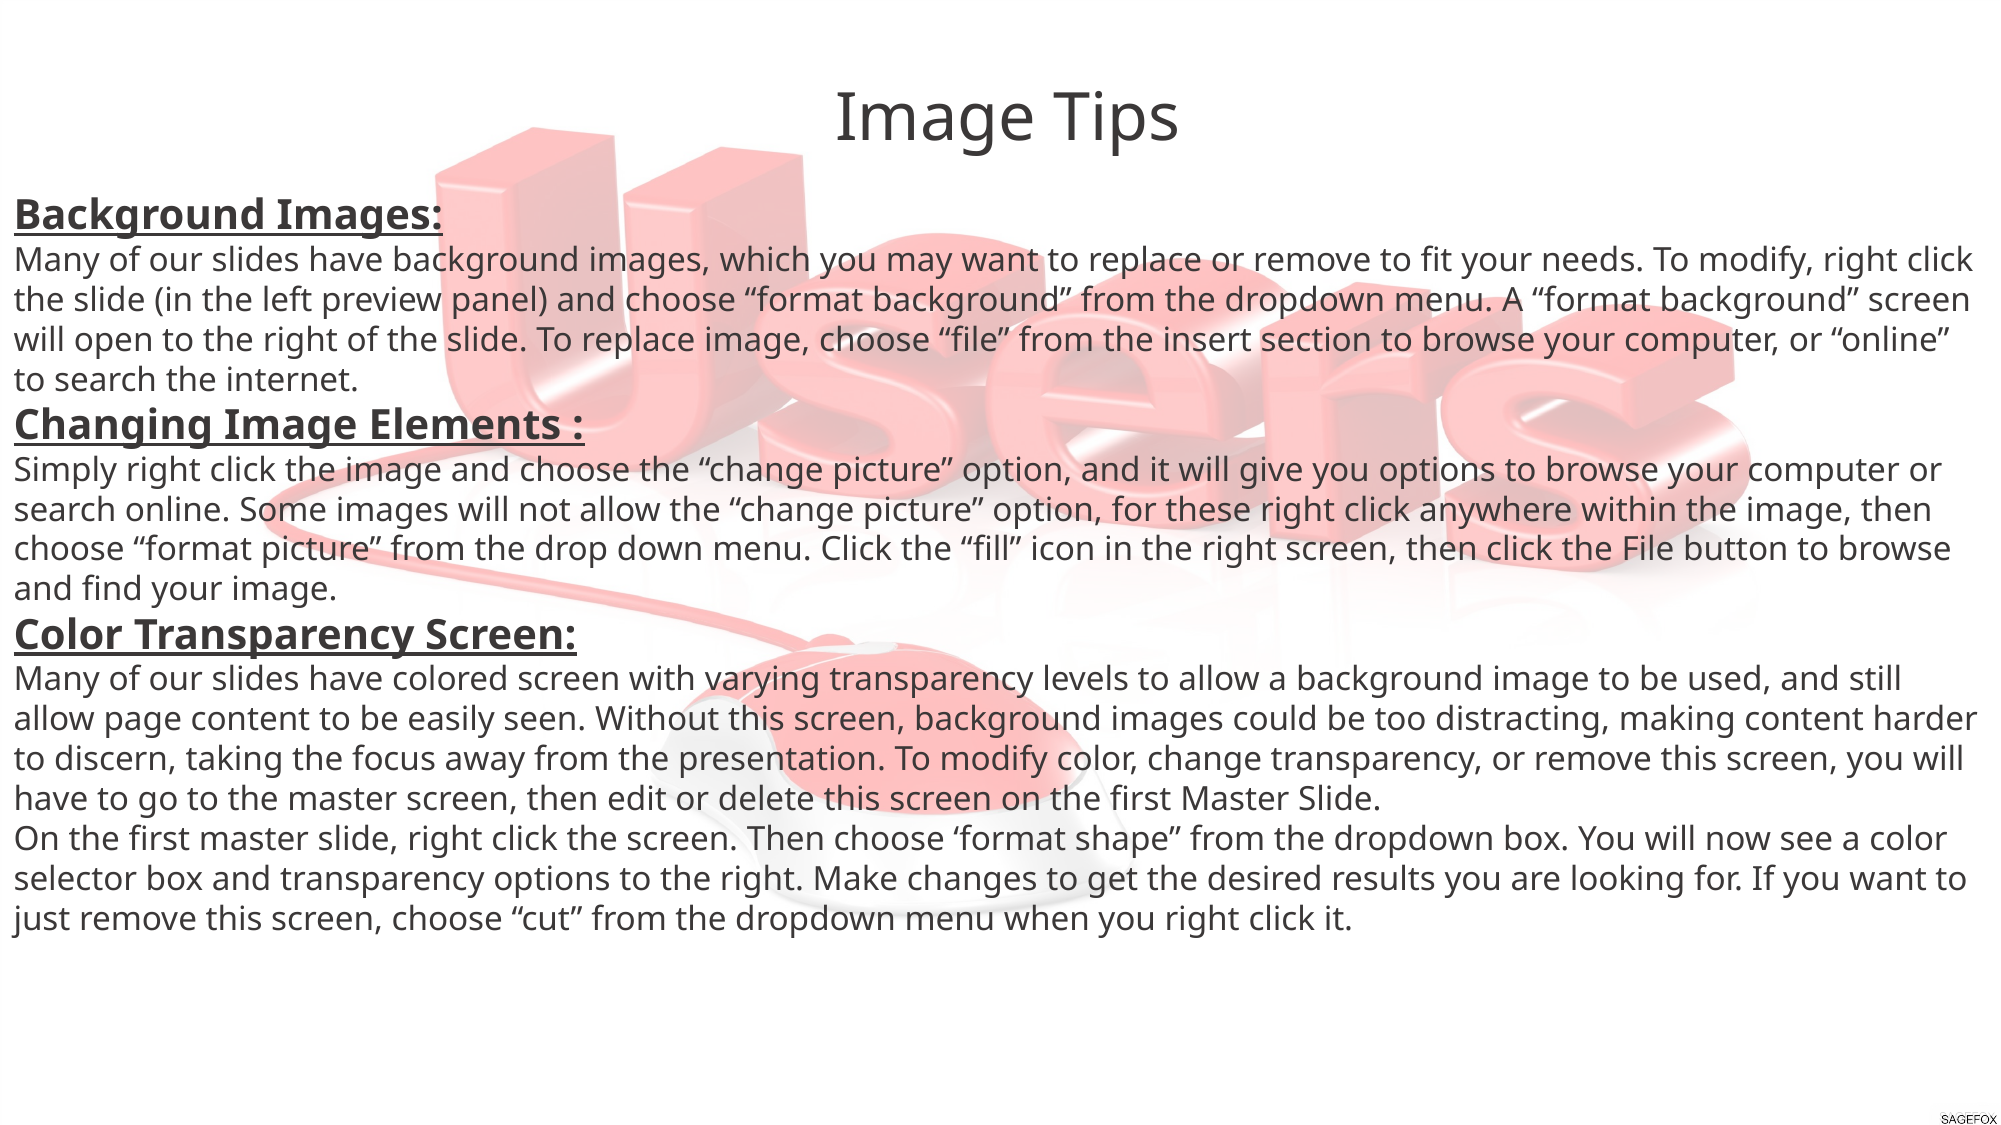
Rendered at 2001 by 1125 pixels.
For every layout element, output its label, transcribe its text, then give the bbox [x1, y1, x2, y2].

text_box Background Images: Many of our slides have background images, which you may want to replace or remove to fit your needs. To modify, right click the slide (in the left preview panel) and choose “format background” from the dropdown menu. A “format background” screen will open to the right of the slide. To replace image, choose “file” from the insert section to browse your computer, or “online” to search the internet. Changing Image Elements : Simply right click the image and choose the “change picture” option, and it will give you options to browse your computer or search online. Some images will not allow the “change picture” option, for these right click anywhere within the image, then choose “format picture” from the drop down menu. Click the “fill” icon in the right screen, then click the File button to browse and find your image. Color Transparency Screen: Many of our slides have colored screen with varying transparency levels to allow a background image to be used, and still allow page content to be easily seen. Without this screen, background images could be too distracting, making content harder to discern, taking the focus away from the presentation. To modify color, change transparency, or remove this screen, you will have to go to the master screen, then edit or delete this screen on the first Master Slide. On the first master slide, right click the screen. Then choose ‘format shape” from the dropdown box. You will now see a color selector box and transparency options to the right. Make changes to get the desired results you are looking for. If you want to just remove this screen, choose “cut” from the dropdown menu when you right click it. [0, 0, 2000, 1125]
title Image Tips [597, 59, 1420, 177]
picture [1938, 1114, 1999, 1125]
